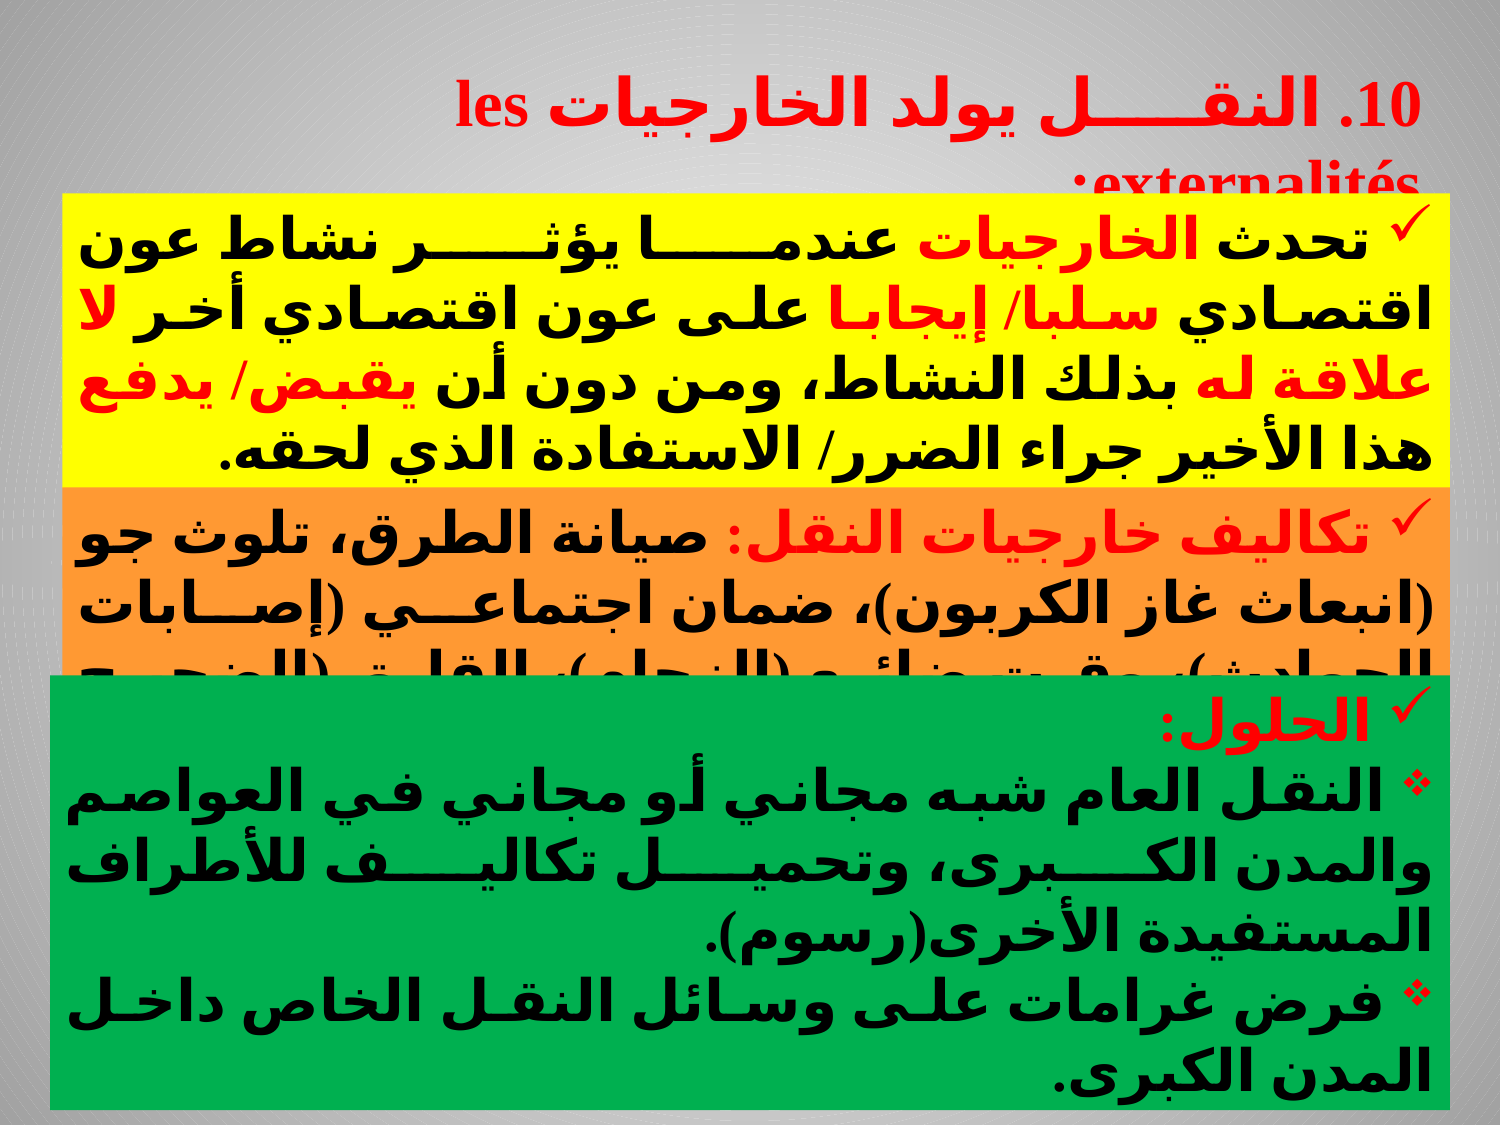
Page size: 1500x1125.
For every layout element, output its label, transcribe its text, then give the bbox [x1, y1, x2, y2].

text_box 10. النقل يولد الخارجيات les externalités: [337, 51, 1438, 193]
text_box الحلول: النقل العام شبه مجاني أو مجاني في العواصم والمدن الكبرى، وتحميل تكاليف للأطراف المستفيدة الأخرى(رسوم). فرض غرامات على وسائل النقل الخاص داخل المدن الكبرى. [50, 675, 1450, 1111]
text_box تكاليف خارجيات النقل: صيانة الطرق، تلوث جو (انبعاث غاز الكربون)، ضمان اجتماعي (إصابات الحوادث)، وقت ضائع (الزحام)، القلق (الضجيج وتشوه البيئة)... [62, 487, 1450, 675]
text_box تحدث الخارجيات عندما يؤثر نشاط عون اقتصادي سلبا/ إيجابا على عون اقتصادي أخر لا علاقة له بذلك النشاط، ومن دون أن يقبض/ يدفع هذا الأخير جراء الضرر/ الاستفادة الذي لحقه. [62, 193, 1450, 487]
